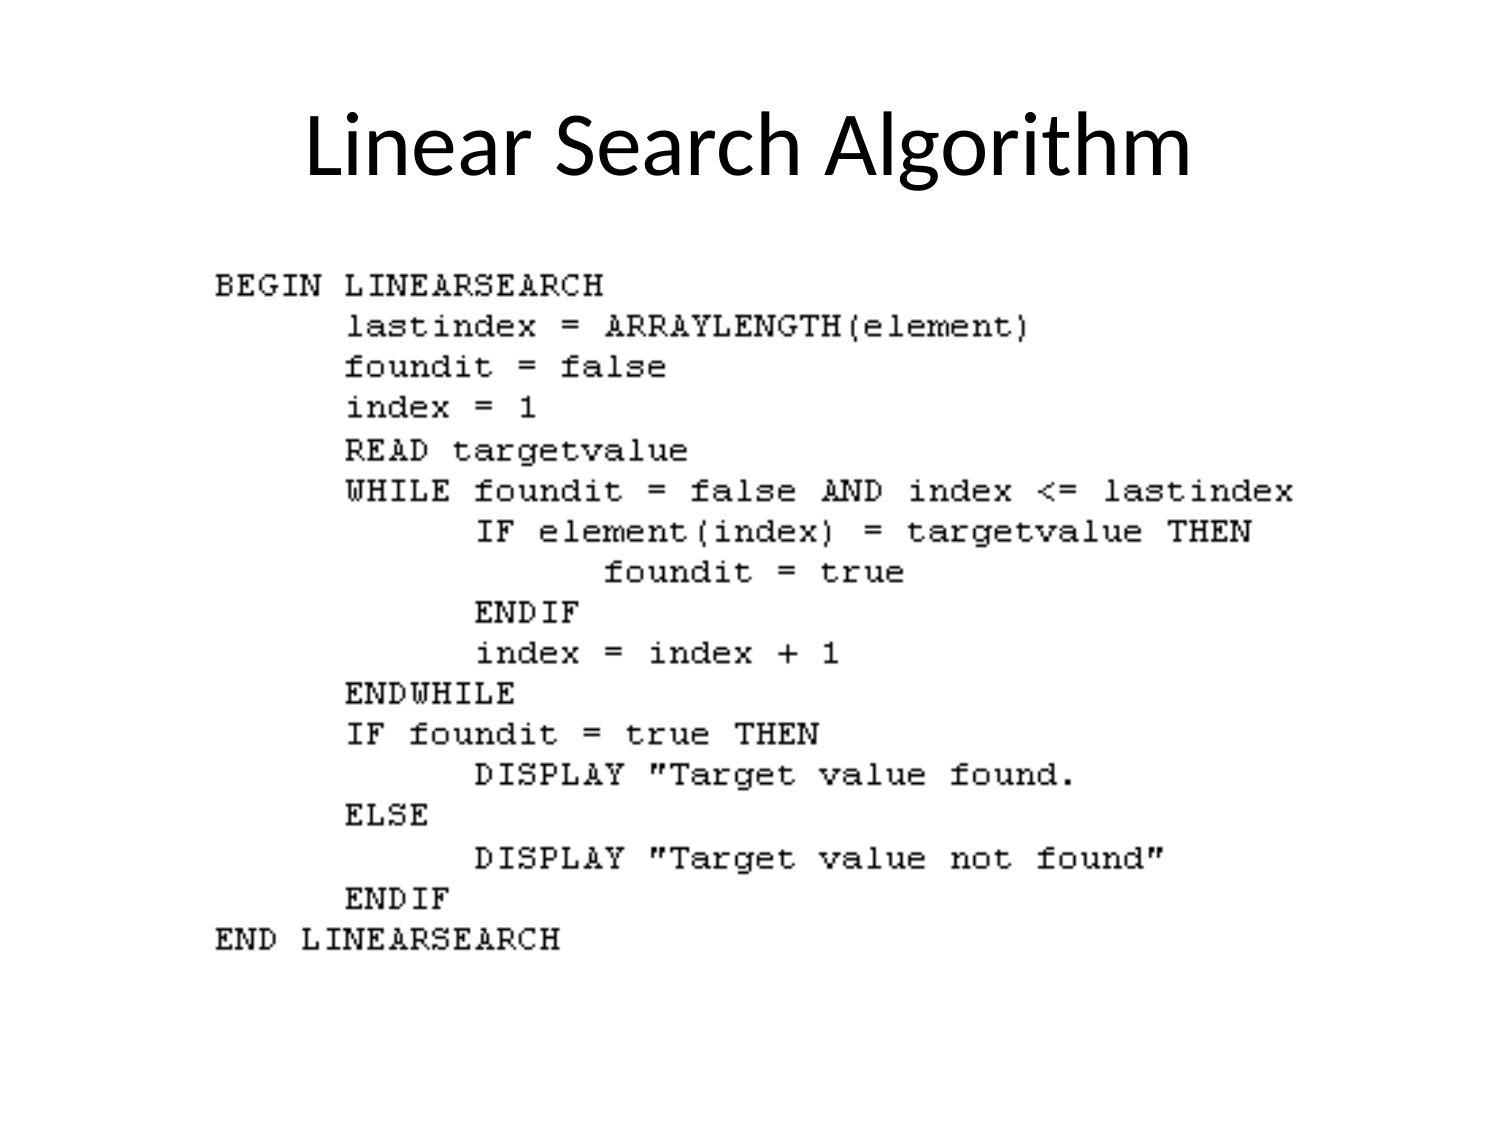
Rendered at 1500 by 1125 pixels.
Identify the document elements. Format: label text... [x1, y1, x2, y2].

title Linear Search Algorithm [75, 45, 1425, 233]
picture [206, 266, 1312, 965]
